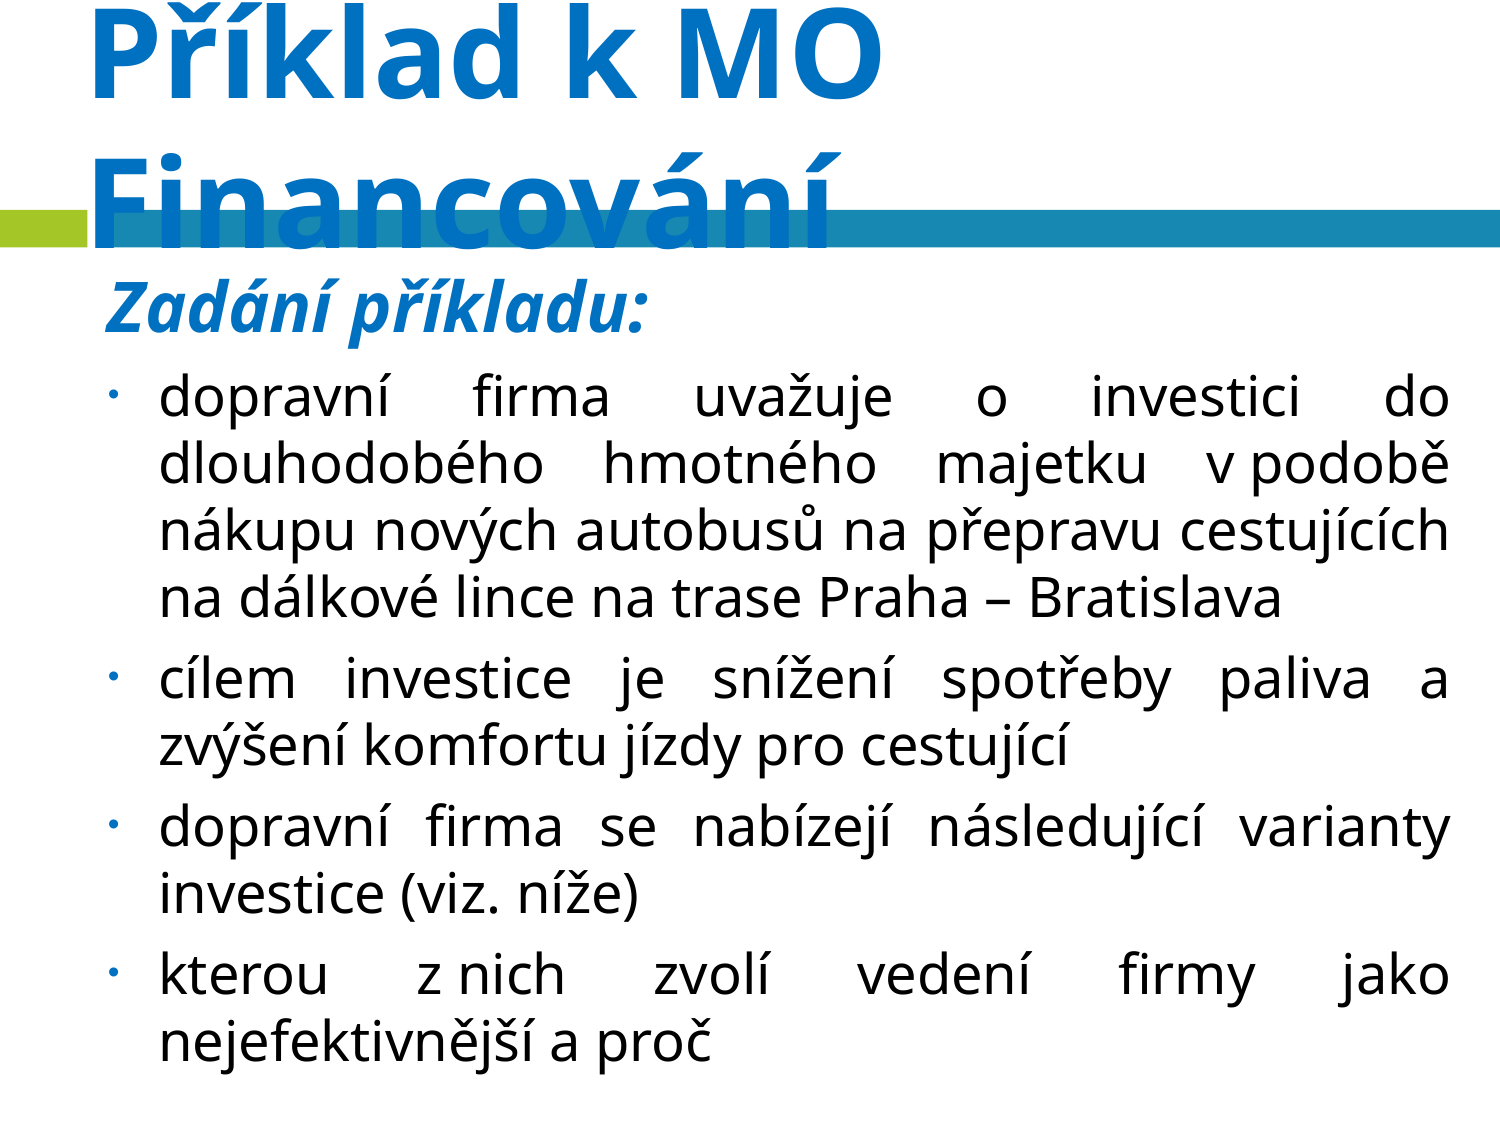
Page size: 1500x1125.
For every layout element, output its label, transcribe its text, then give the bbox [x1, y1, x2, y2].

title Příklad k MO Financování [76, 54, 1500, 193]
list Zadání příkladu: dopravní firma uvažuje o investici do dlouhodobého hmotného majetku v podobě nákupu nových autobusů na přepravu cestujících na dálkové lince na trase Praha – Bratislava cílem investice je snížení spotřeby paliva a zvýšení komfortu jízdy pro cestující dopravní firma se nabízejí následující varianty investice (viz. níže) kterou z nich zvolí vedení firmy jako nejefektivnější a proč [99, 254, 1460, 1125]
